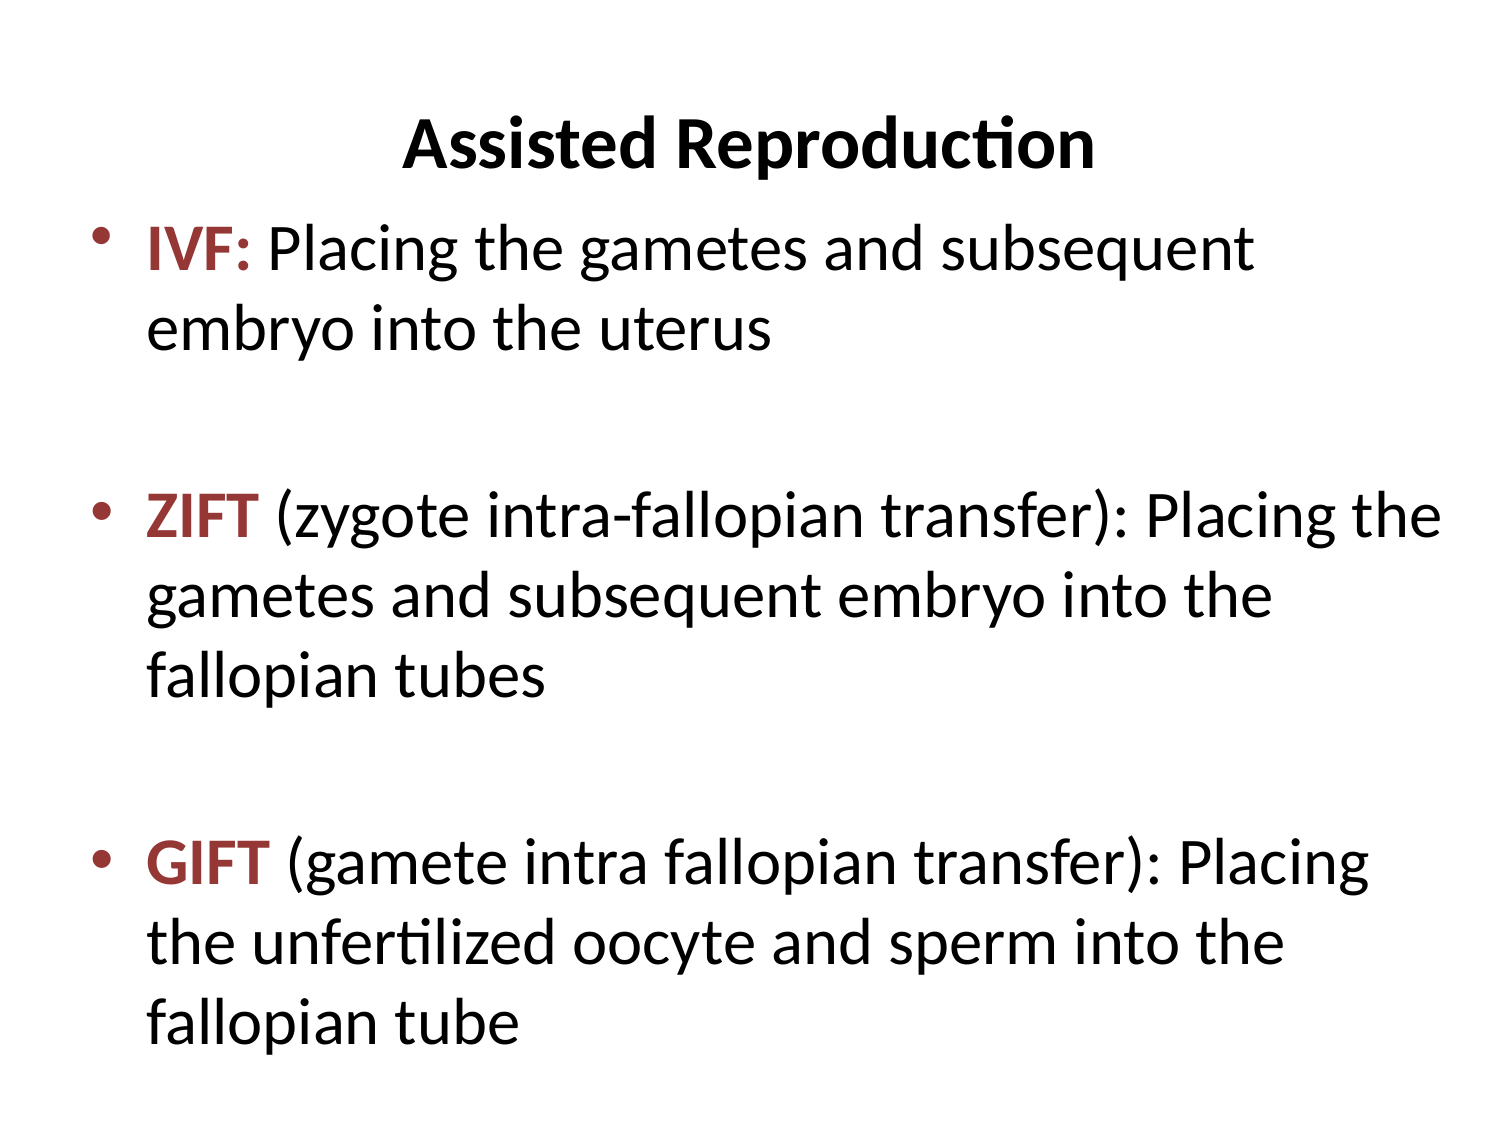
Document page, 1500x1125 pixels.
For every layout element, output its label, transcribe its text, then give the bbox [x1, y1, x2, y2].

list IVF: Placing the gametes and subsequent embryo into the uterus ZIFT (zygote intra-fallopian transfer): Placing the gametes and subsequent embryo into the fallopian tubes GIFT (gamete intra fallopian transfer): Placing the unfertilized oocyte and sperm into the fallopian tube [75, 196, 1459, 1071]
title Assisted Reproduction [75, 45, 1425, 196]
